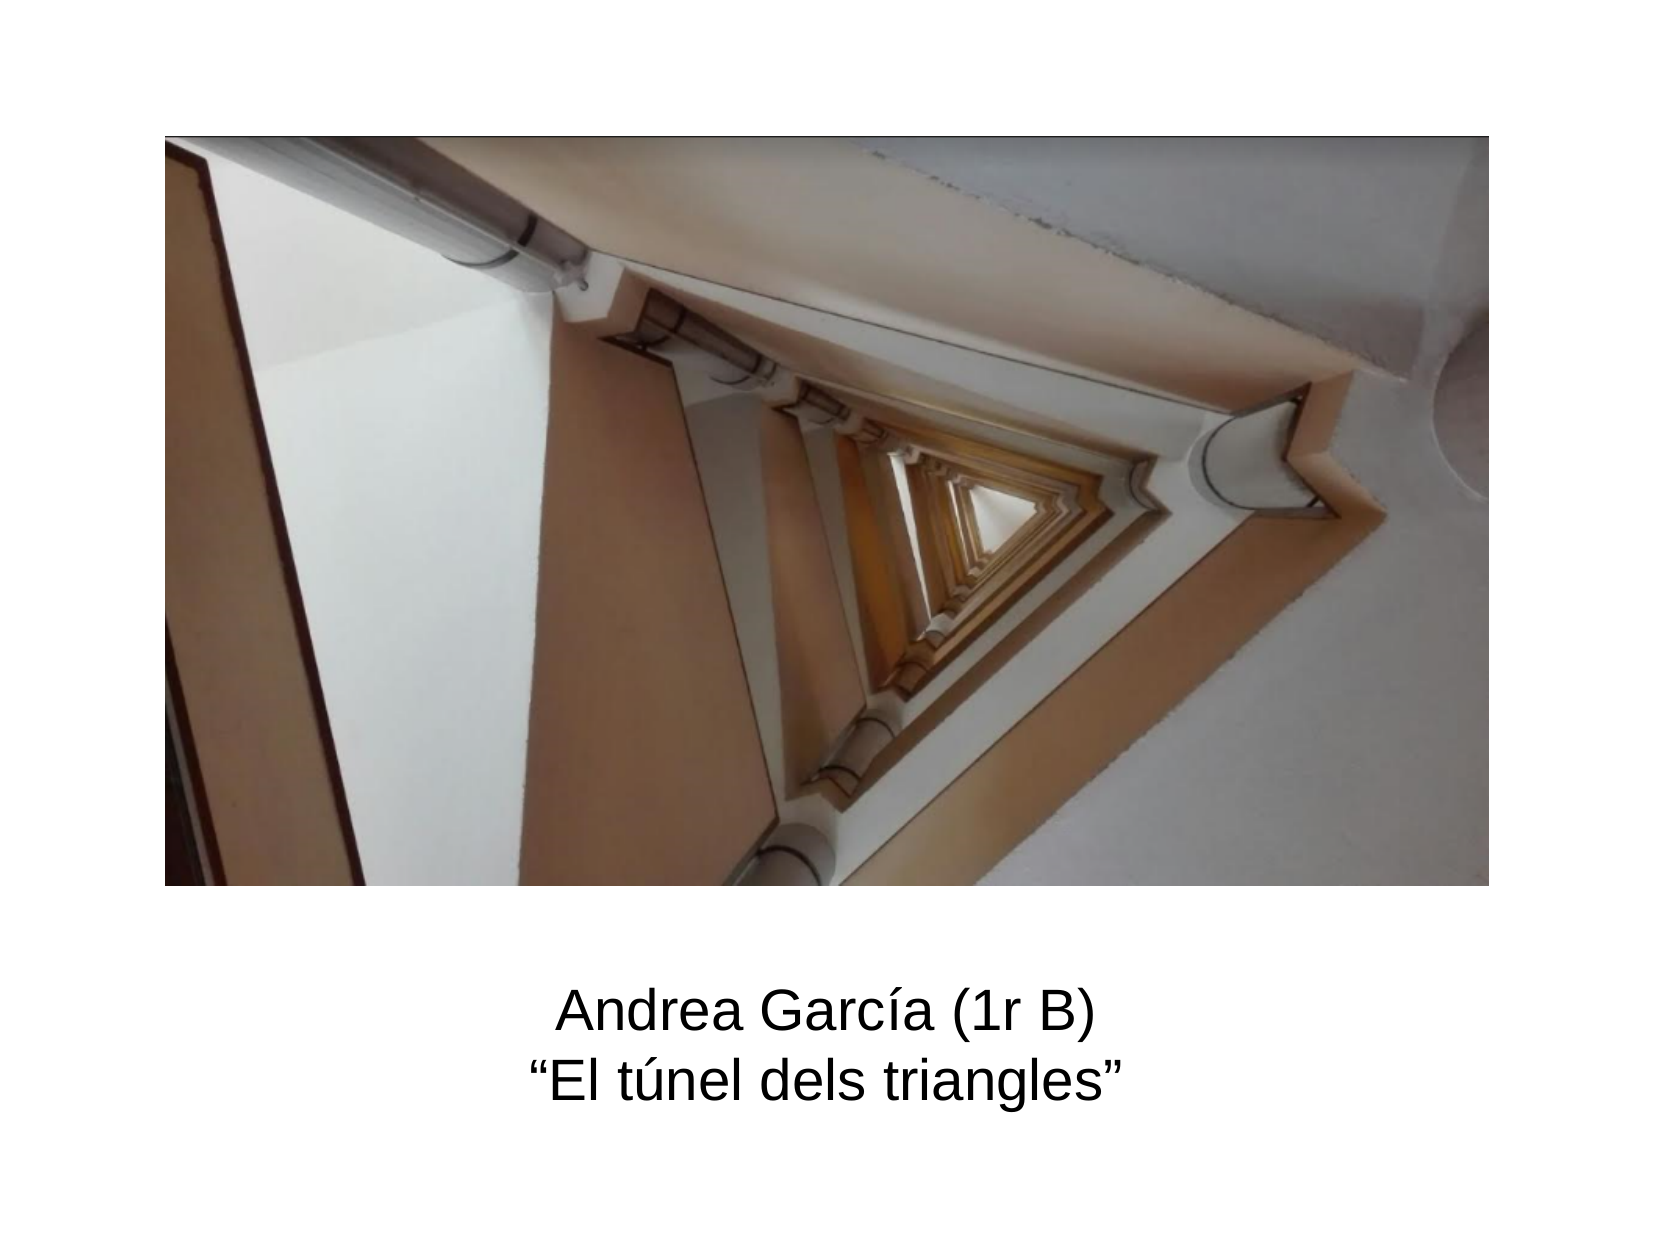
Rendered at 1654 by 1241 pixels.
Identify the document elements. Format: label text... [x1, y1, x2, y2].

title Andrea García (1r B) “El túnel dels triangles” [82, 916, 1571, 1169]
picture [165, 136, 1489, 886]
